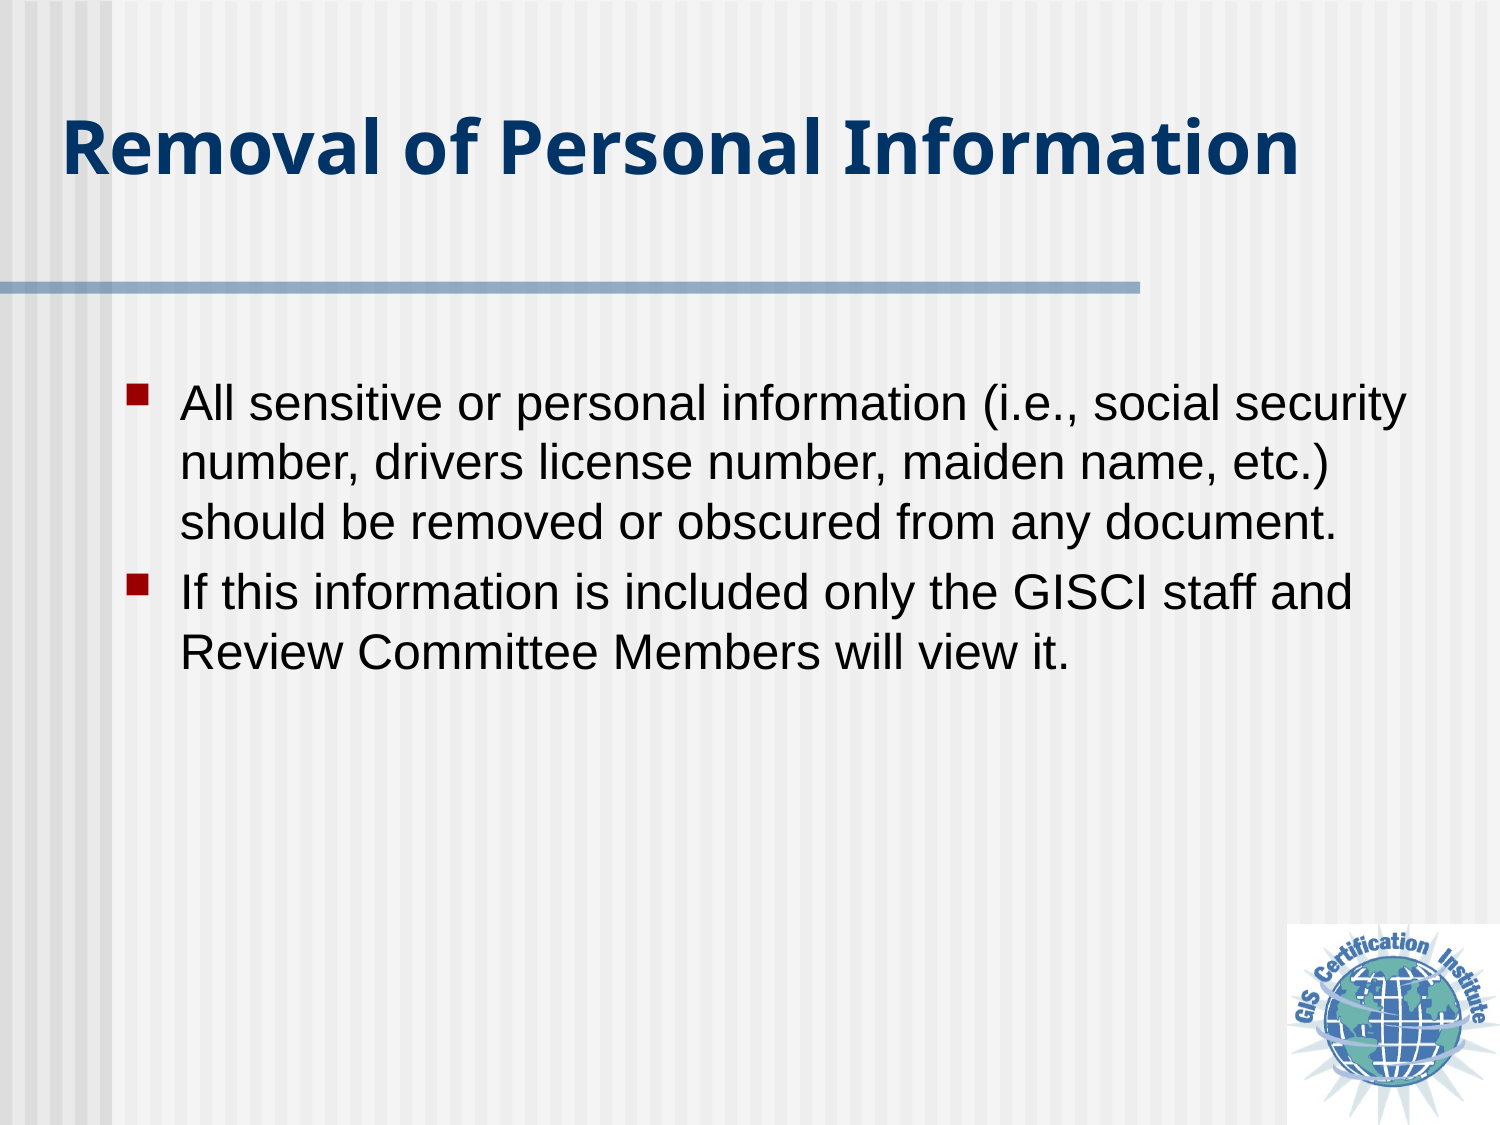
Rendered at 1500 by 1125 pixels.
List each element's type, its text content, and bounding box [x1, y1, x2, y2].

title Removal of Personal Information [44, 0, 1500, 198]
list All sensitive or personal information (i.e., social security number, drivers license number, maiden name, etc.) should be removed or obscured from any document. If this information is included only the GISCI staff and Review Committee Members will view it. [108, 362, 1440, 813]
picture [1287, 924, 1500, 1125]
